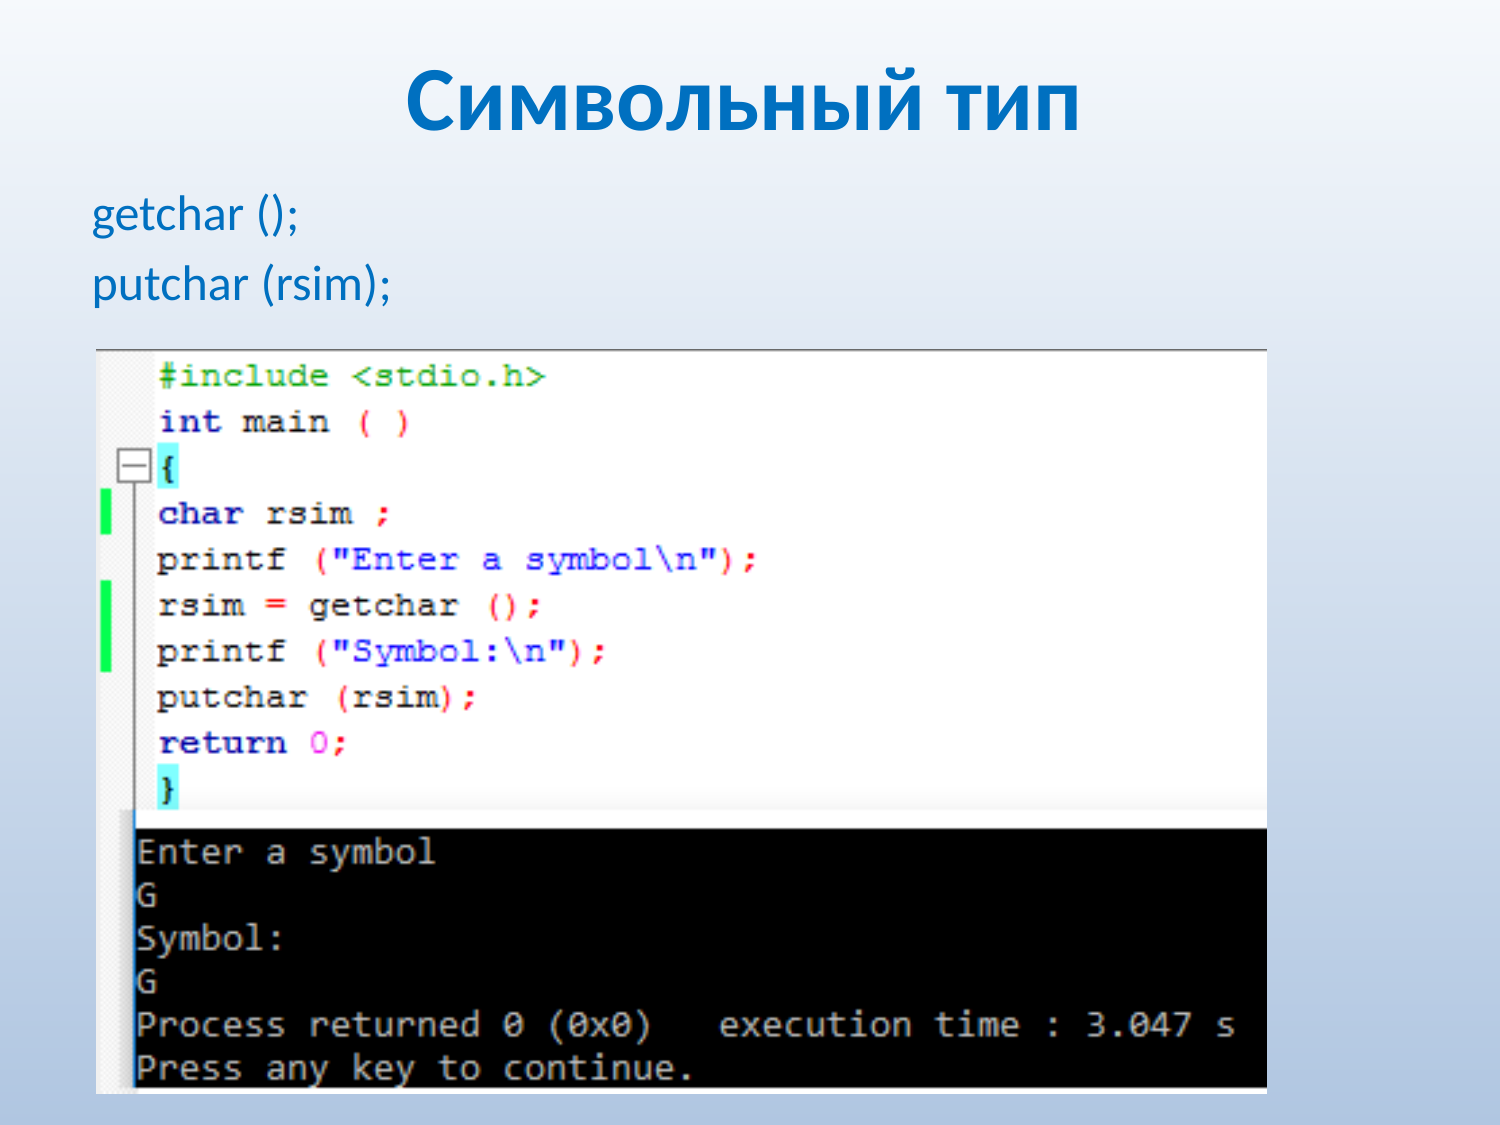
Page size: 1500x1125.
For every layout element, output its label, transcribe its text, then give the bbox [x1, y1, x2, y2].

title Символьный тип [24, 0, 1466, 188]
picture [96, 349, 1267, 1095]
list getchar (); putchar (rsim); [76, 172, 1500, 988]
